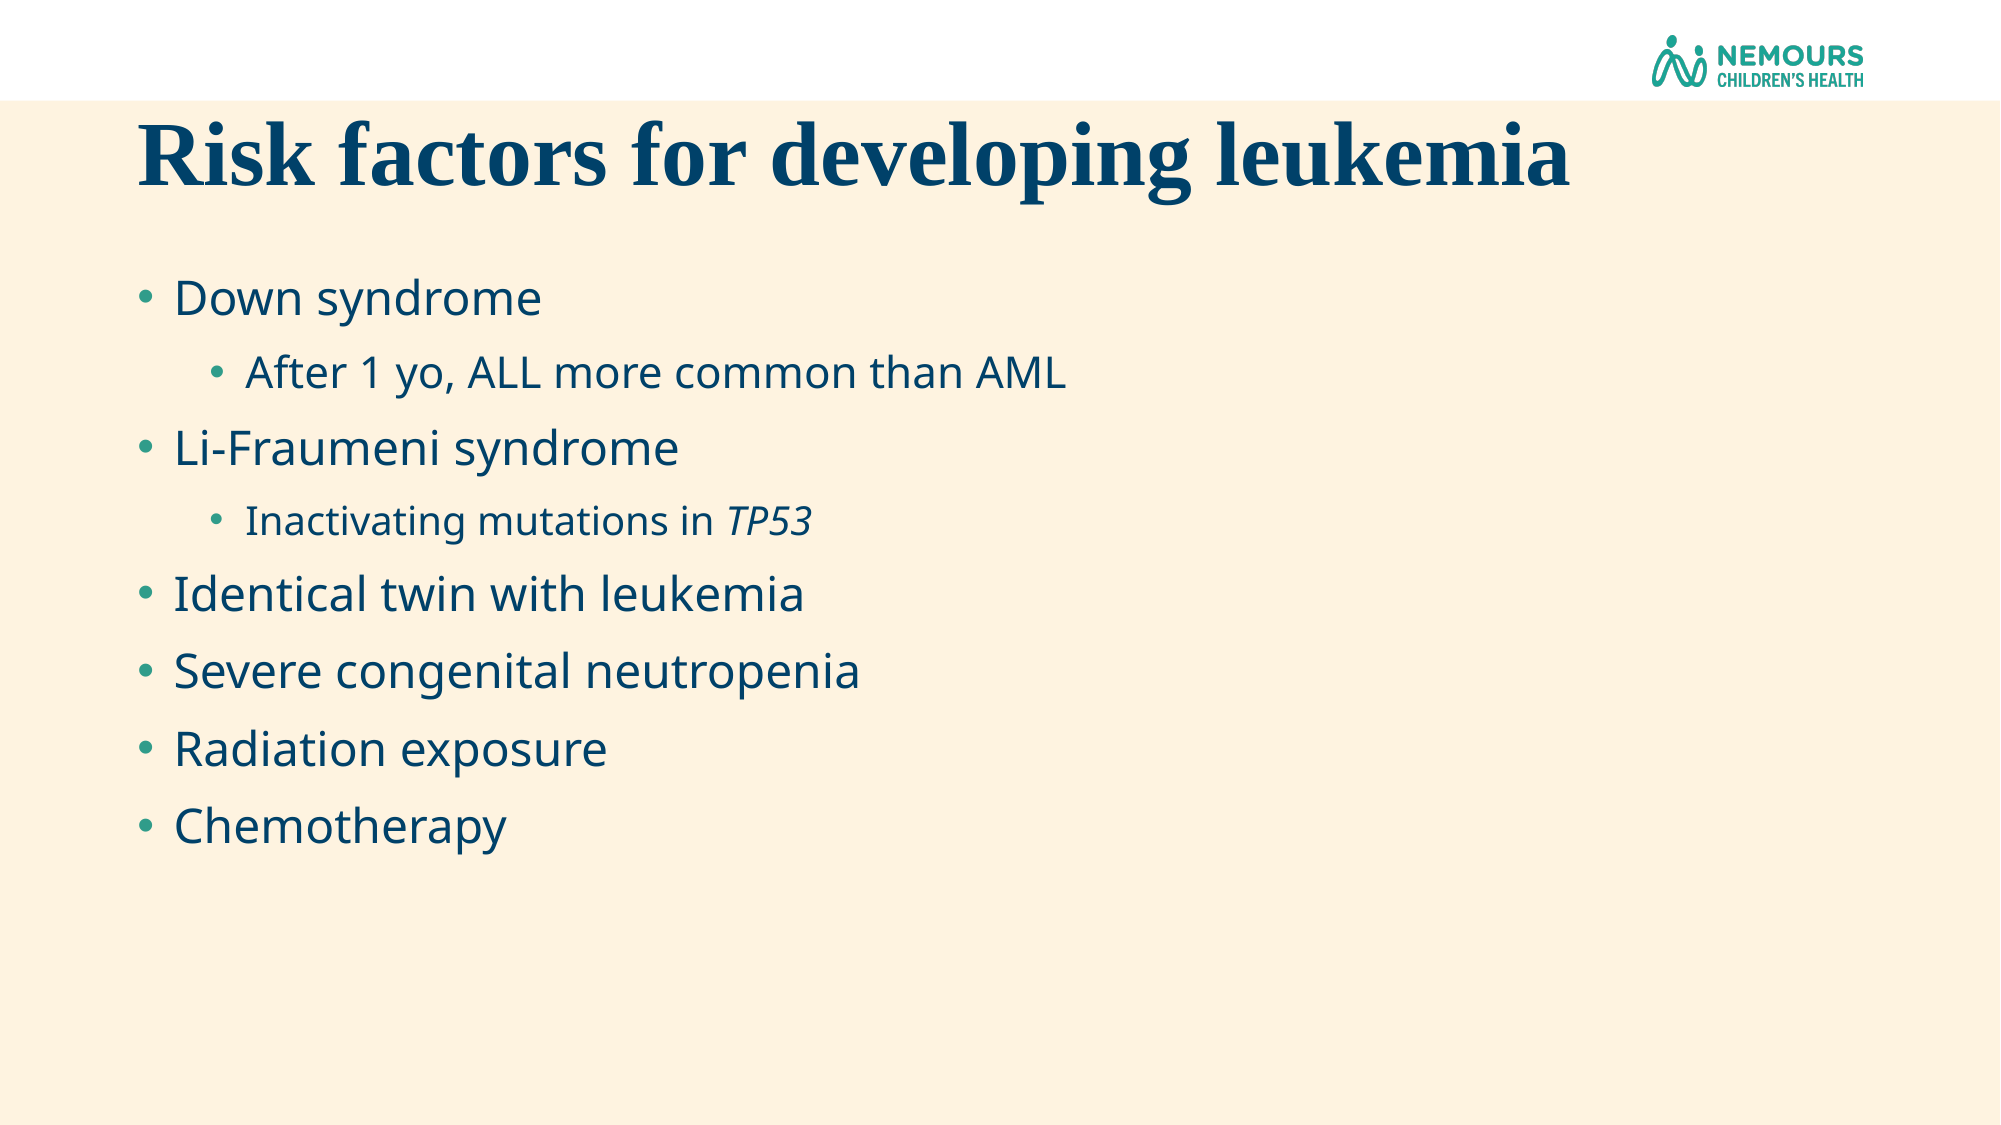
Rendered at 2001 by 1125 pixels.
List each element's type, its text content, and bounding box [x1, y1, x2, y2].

title Risk factors for developing leukemia [137, 105, 1863, 267]
picture [1652, 35, 1863, 87]
list Down syndrome After 1 yo, ALL more common than AML Li-Fraumeni syndrome Inactivating mutations in TP53 Identical twin with leukemia Severe congenital neutropenia Radiation exposure Chemotherapy [137, 267, 1863, 858]
